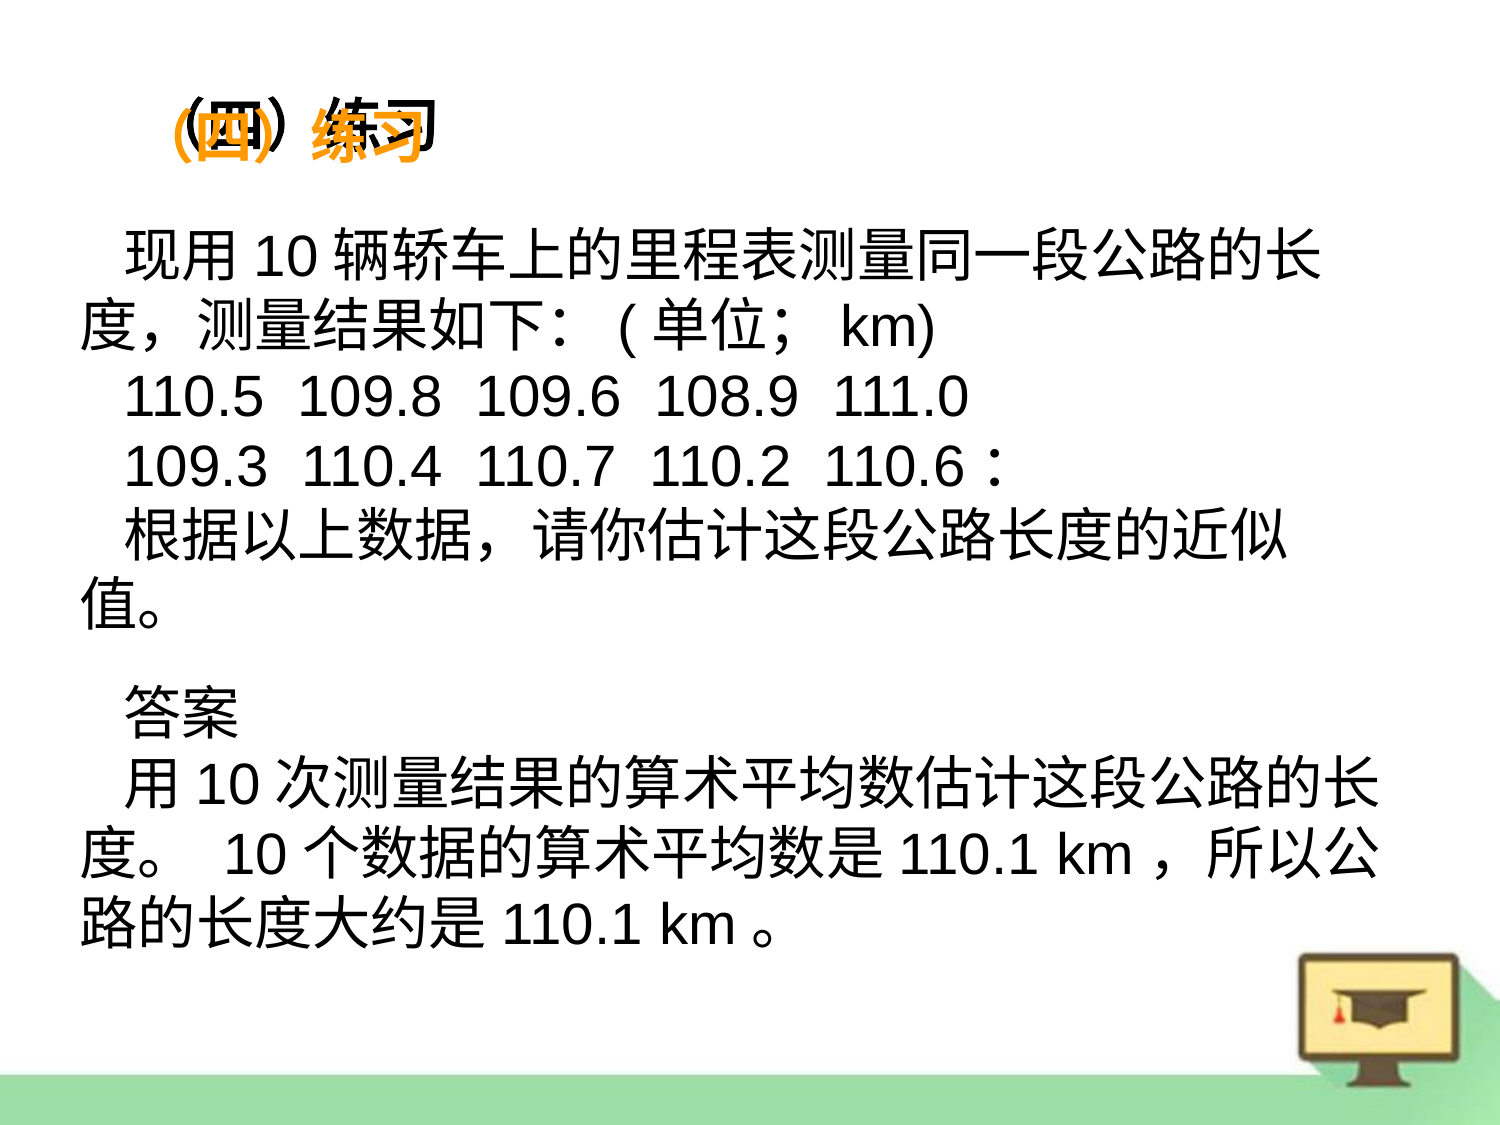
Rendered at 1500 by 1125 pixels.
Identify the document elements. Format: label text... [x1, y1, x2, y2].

text_box 答案 用10次测量结果的算术平均数估计这段公路的长度。 10个数据的算术平均数是110.1 km，所以公路的长度大约是110.1 km。 [64, 669, 1447, 964]
picture [0, 0, 1500, 1125]
text_box 现用10辆轿车上的里程表测量同一段公路的长度，测量结果如下：(单位；km) 110.5 109.8 109.6 108.9 111.0 109.3 110.4 110.7 110.2 110.6： 根据以上数据，请你估计这段公路长度的近似值。 [64, 210, 1400, 645]
text_box （四）练习 [53, 71, 510, 201]
